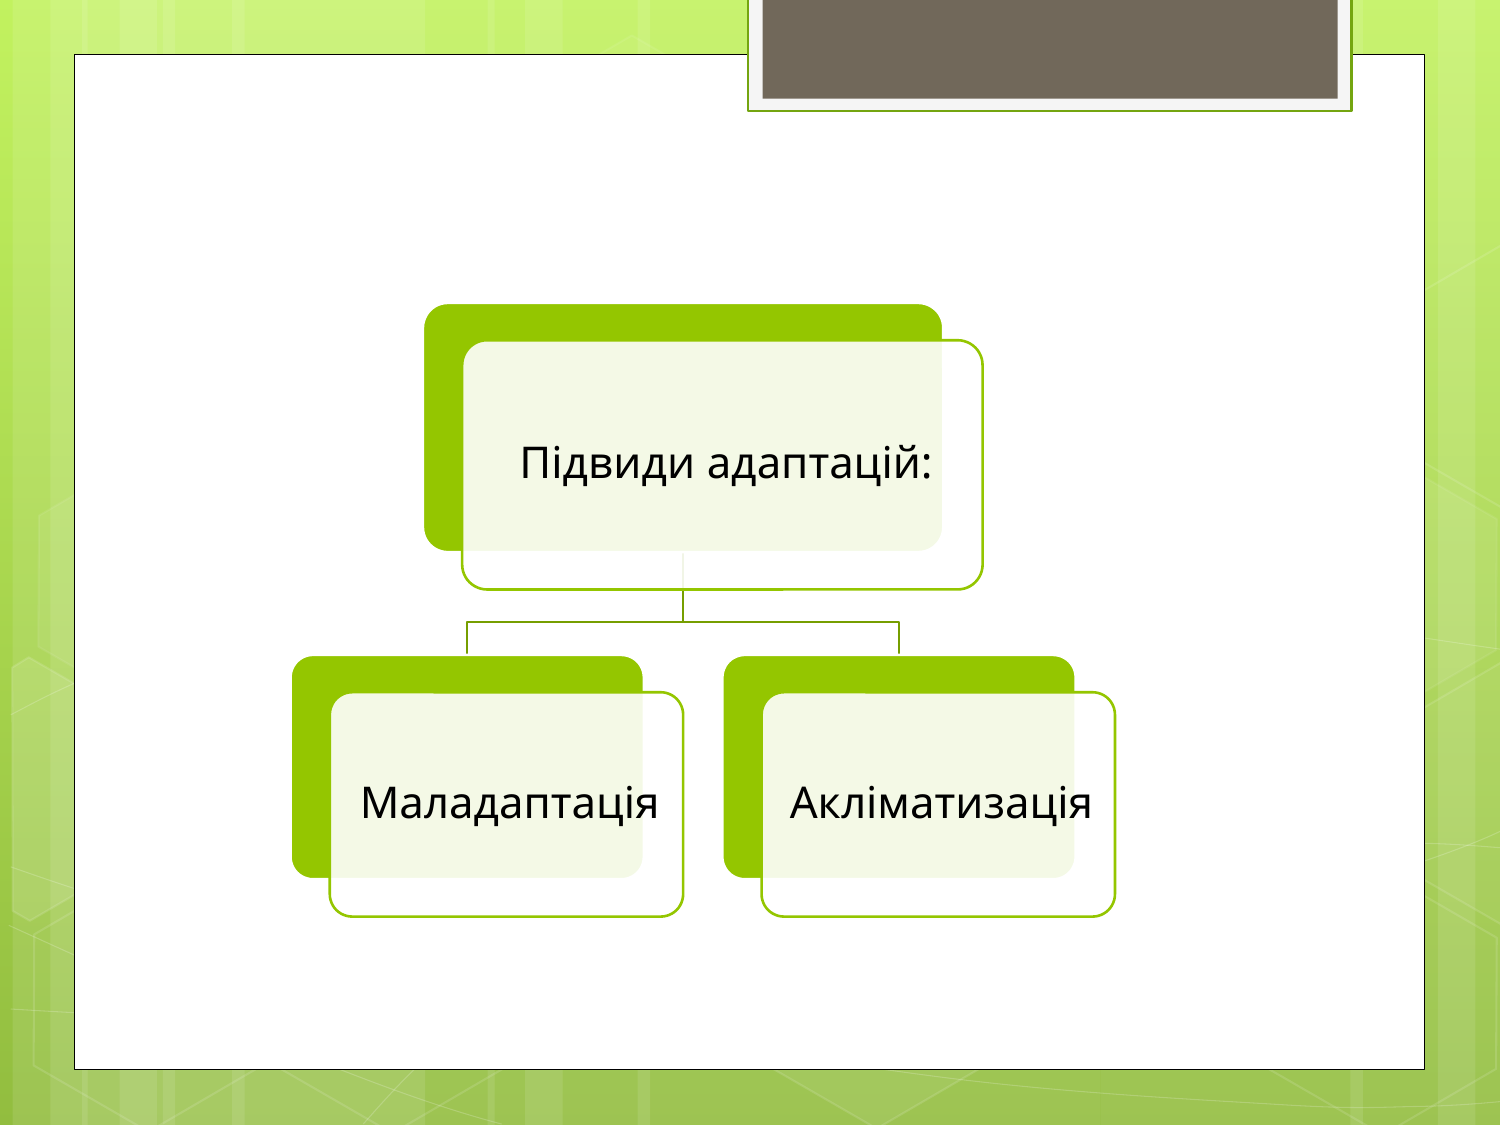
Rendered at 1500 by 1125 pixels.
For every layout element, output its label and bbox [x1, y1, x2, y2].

list [135, 302, 1270, 918]
